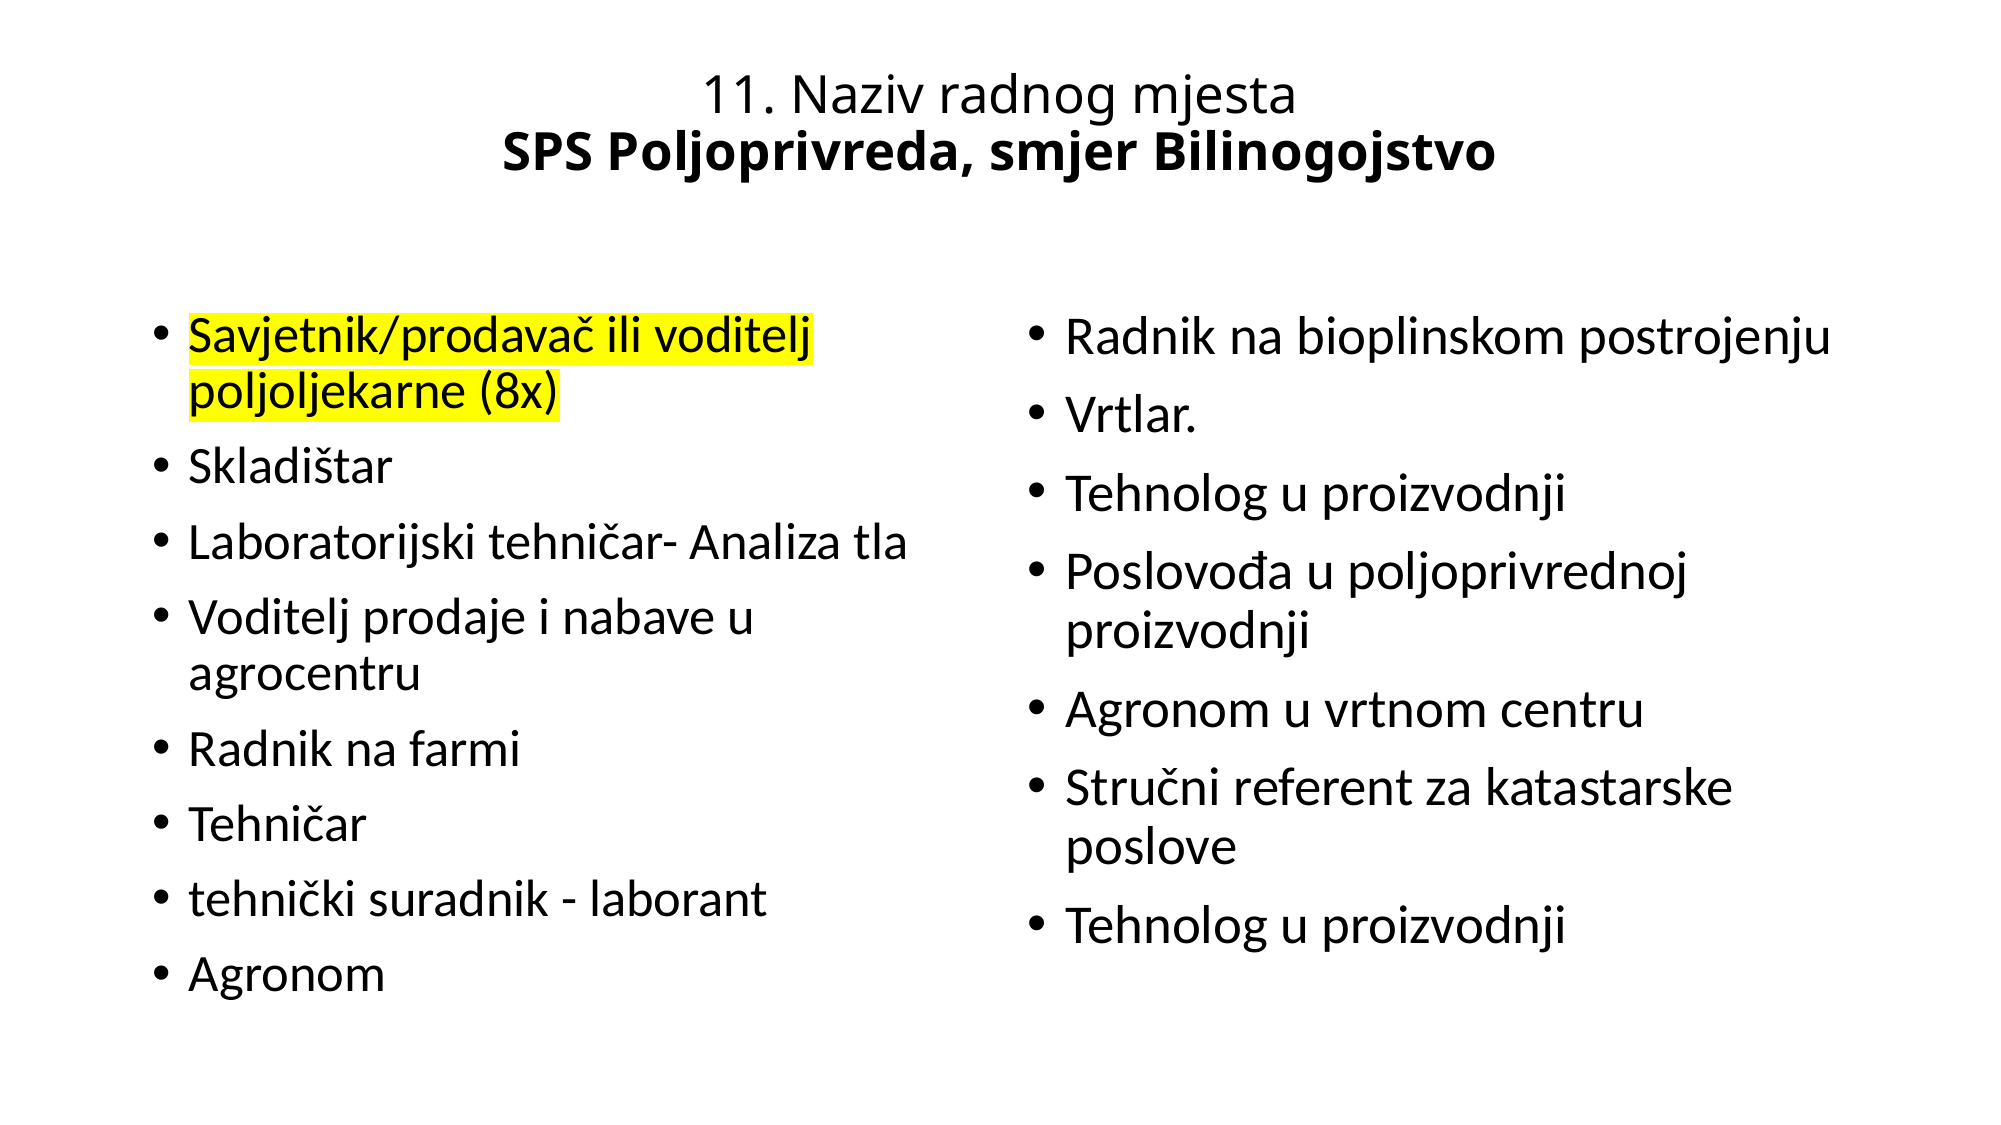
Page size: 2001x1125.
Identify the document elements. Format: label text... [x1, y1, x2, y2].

list Savjetnik/prodavač ili voditelj poljoljekarne (8x) Skladištar Laboratorijski tehničar- Analiza tla Voditelj prodaje i nabave u agrocentru Radnik na farmi Tehničar tehnički suradnik - laborant Agronom [137, 299, 988, 1014]
title 11. Naziv radnog mjesta SPS Poljoprivreda, smjer Bilinogojstvo [137, 59, 1863, 278]
list Radnik na bioplinskom postrojenju Vrtlar. Tehnolog u proizvodnji Poslovođa u poljoprivrednoj proizvodnji Agronom u vrtnom centru Stručni referent za katastarske poslove Tehnolog u proizvodnji [1012, 299, 1863, 1014]
